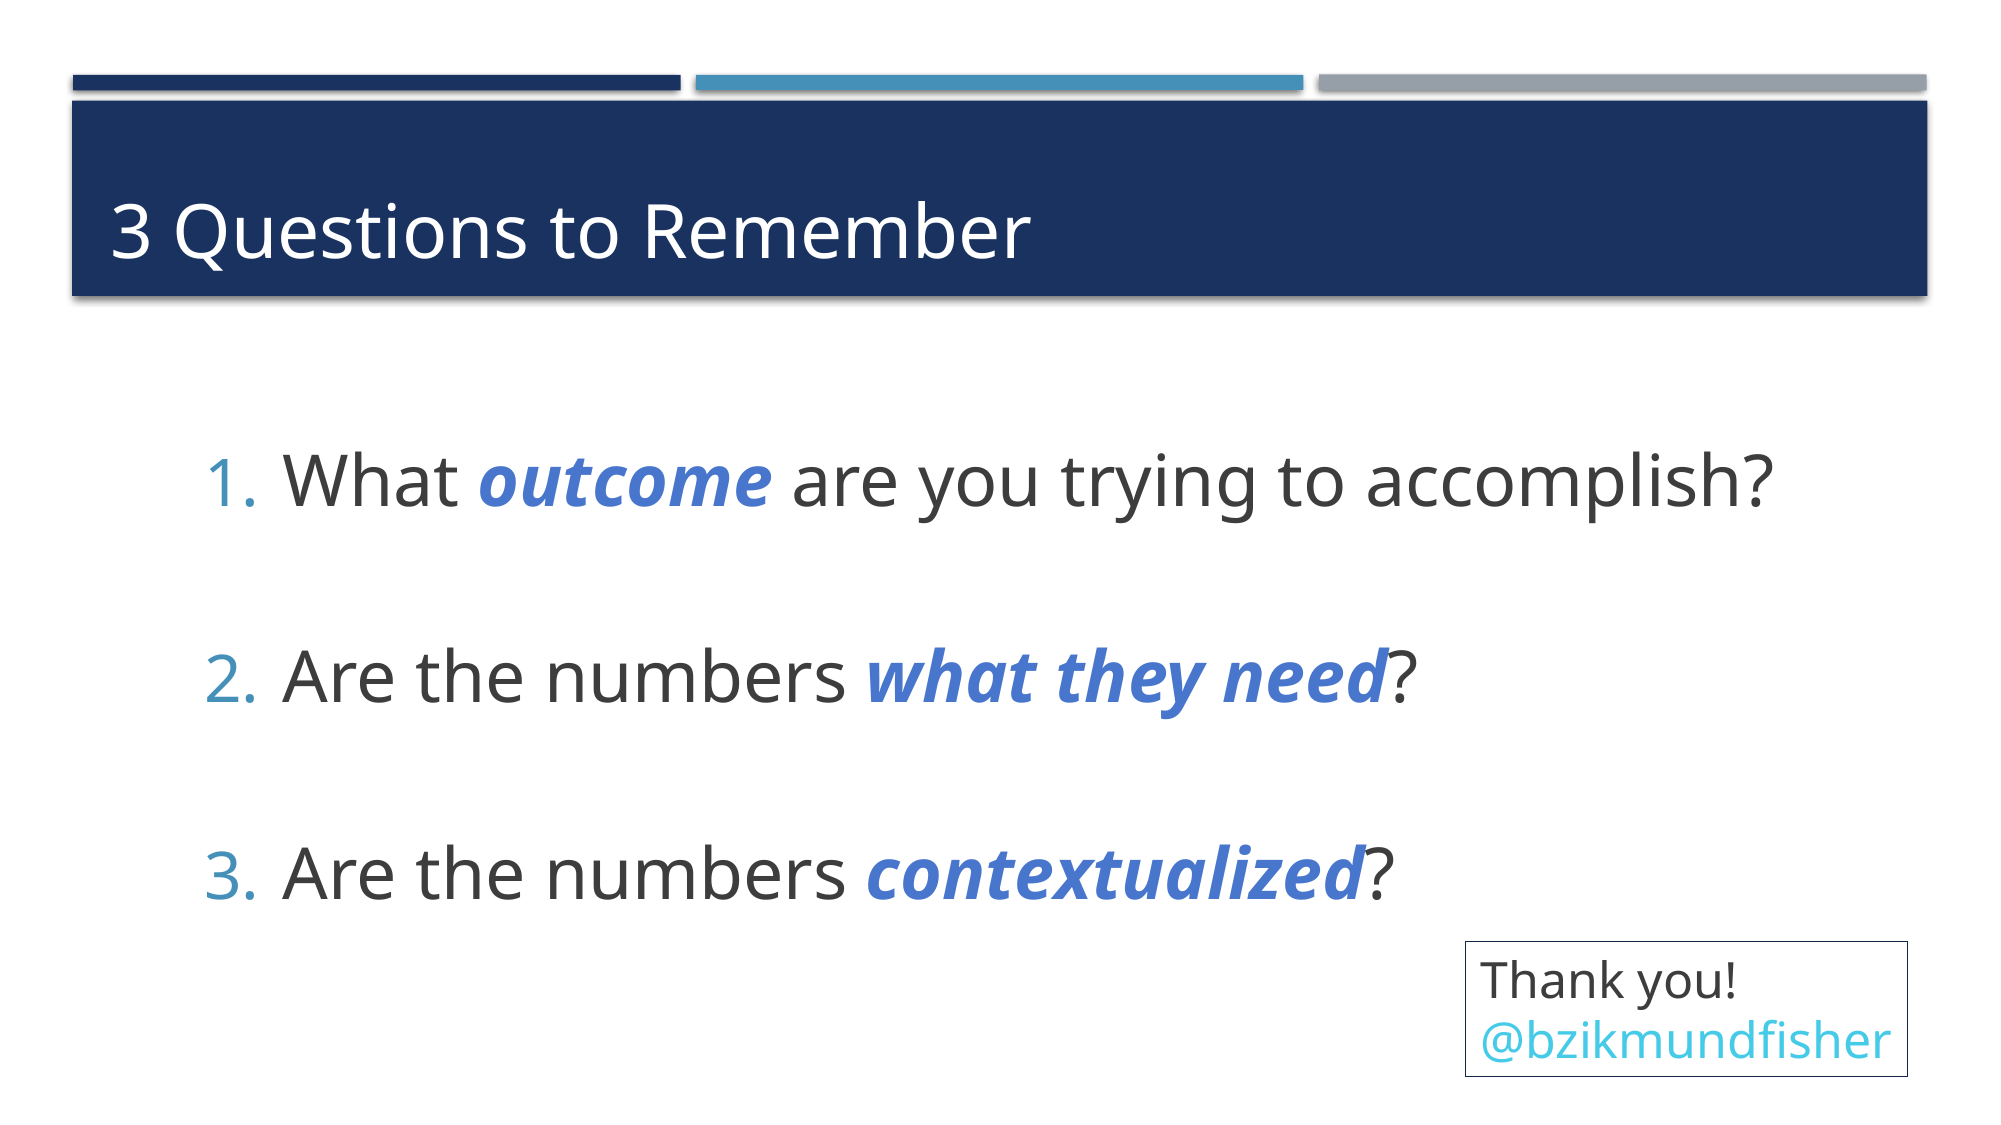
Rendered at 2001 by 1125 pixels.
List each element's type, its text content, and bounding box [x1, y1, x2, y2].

title 3 Questions to Remember [95, 115, 1905, 282]
list What outcome are you trying to accomplish? Are the numbers what they need? Are the numbers contextualized? [189, 427, 1821, 988]
text_box Thank you! @bzikmundfisher [1465, 941, 1908, 1077]
